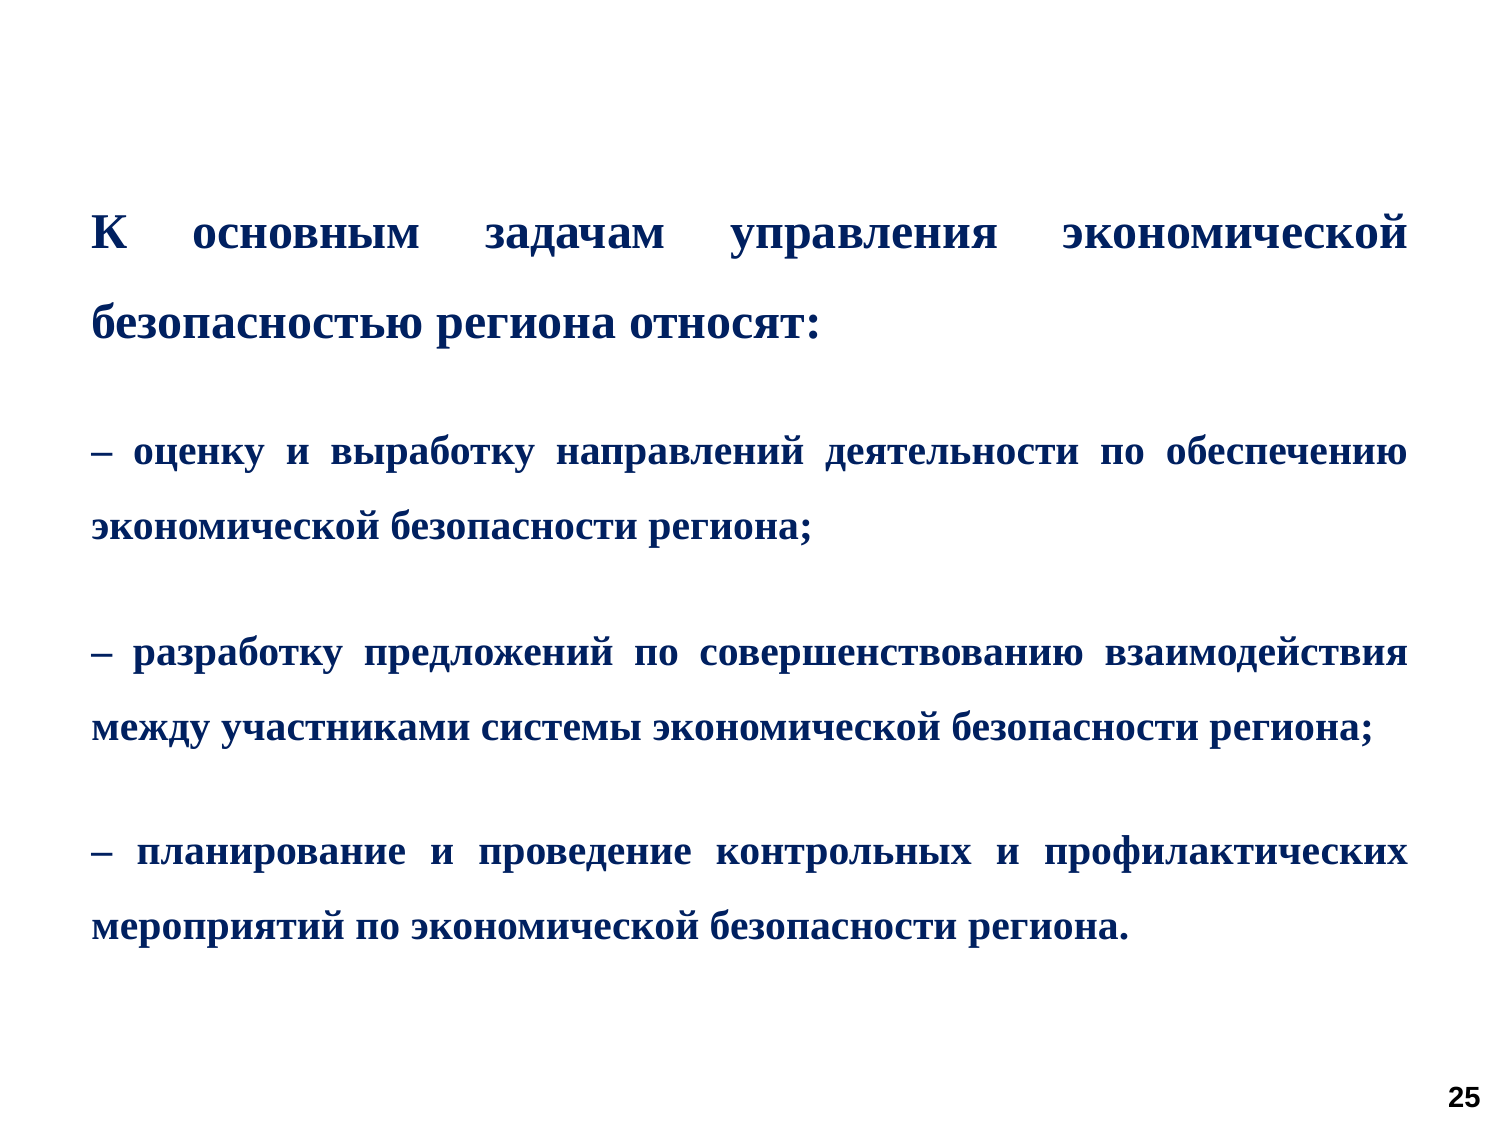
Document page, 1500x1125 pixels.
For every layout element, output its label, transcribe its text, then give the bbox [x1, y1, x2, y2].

slide_number 25 [1145, 1070, 1496, 1125]
text_box К основным задачам управления экономической безопасностью региона относят: – оценку и выработку направлений деятельности по обеспечению экономической безопасности региона; – разработку предложений по совершенствованию взаимодействия между участниками системы экономической безопасности региона; – планирование и проведение контрольных и профилактических мероприятий по экономической безопасности региона. [76, 160, 1424, 956]
